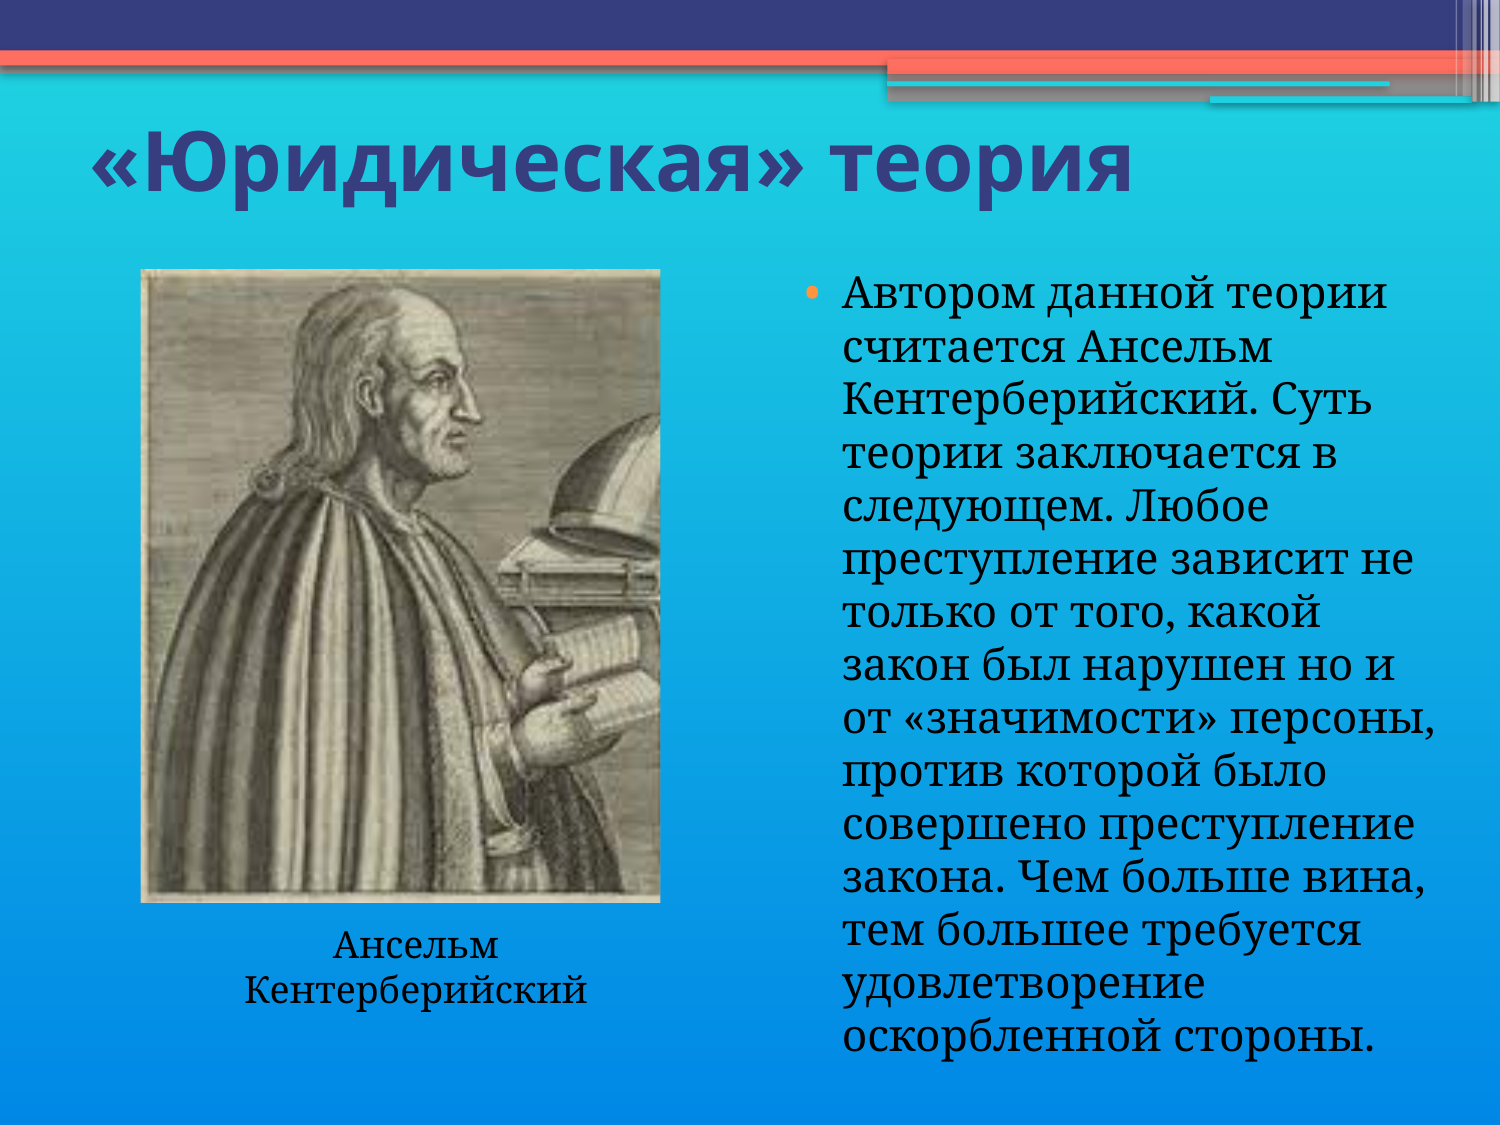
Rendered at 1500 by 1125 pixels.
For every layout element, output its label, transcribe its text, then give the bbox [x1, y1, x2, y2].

text_box Ансельм Кентерберийский [210, 913, 622, 1019]
title «Юридическая» теория [75, 70, 1425, 246]
picture [0, 269, 773, 902]
list Автором данной теории считается Ансельм Кентерберийский. Суть теории заключается в следующем. Любое преступление зависит не только от того, какой закон был нарушен но и от «значимости» персоны, против которой было совершено преступление закона. Чем больше вина, тем большее требуется удовлетворение оскорбленной стороны. [773, 257, 1465, 1114]
